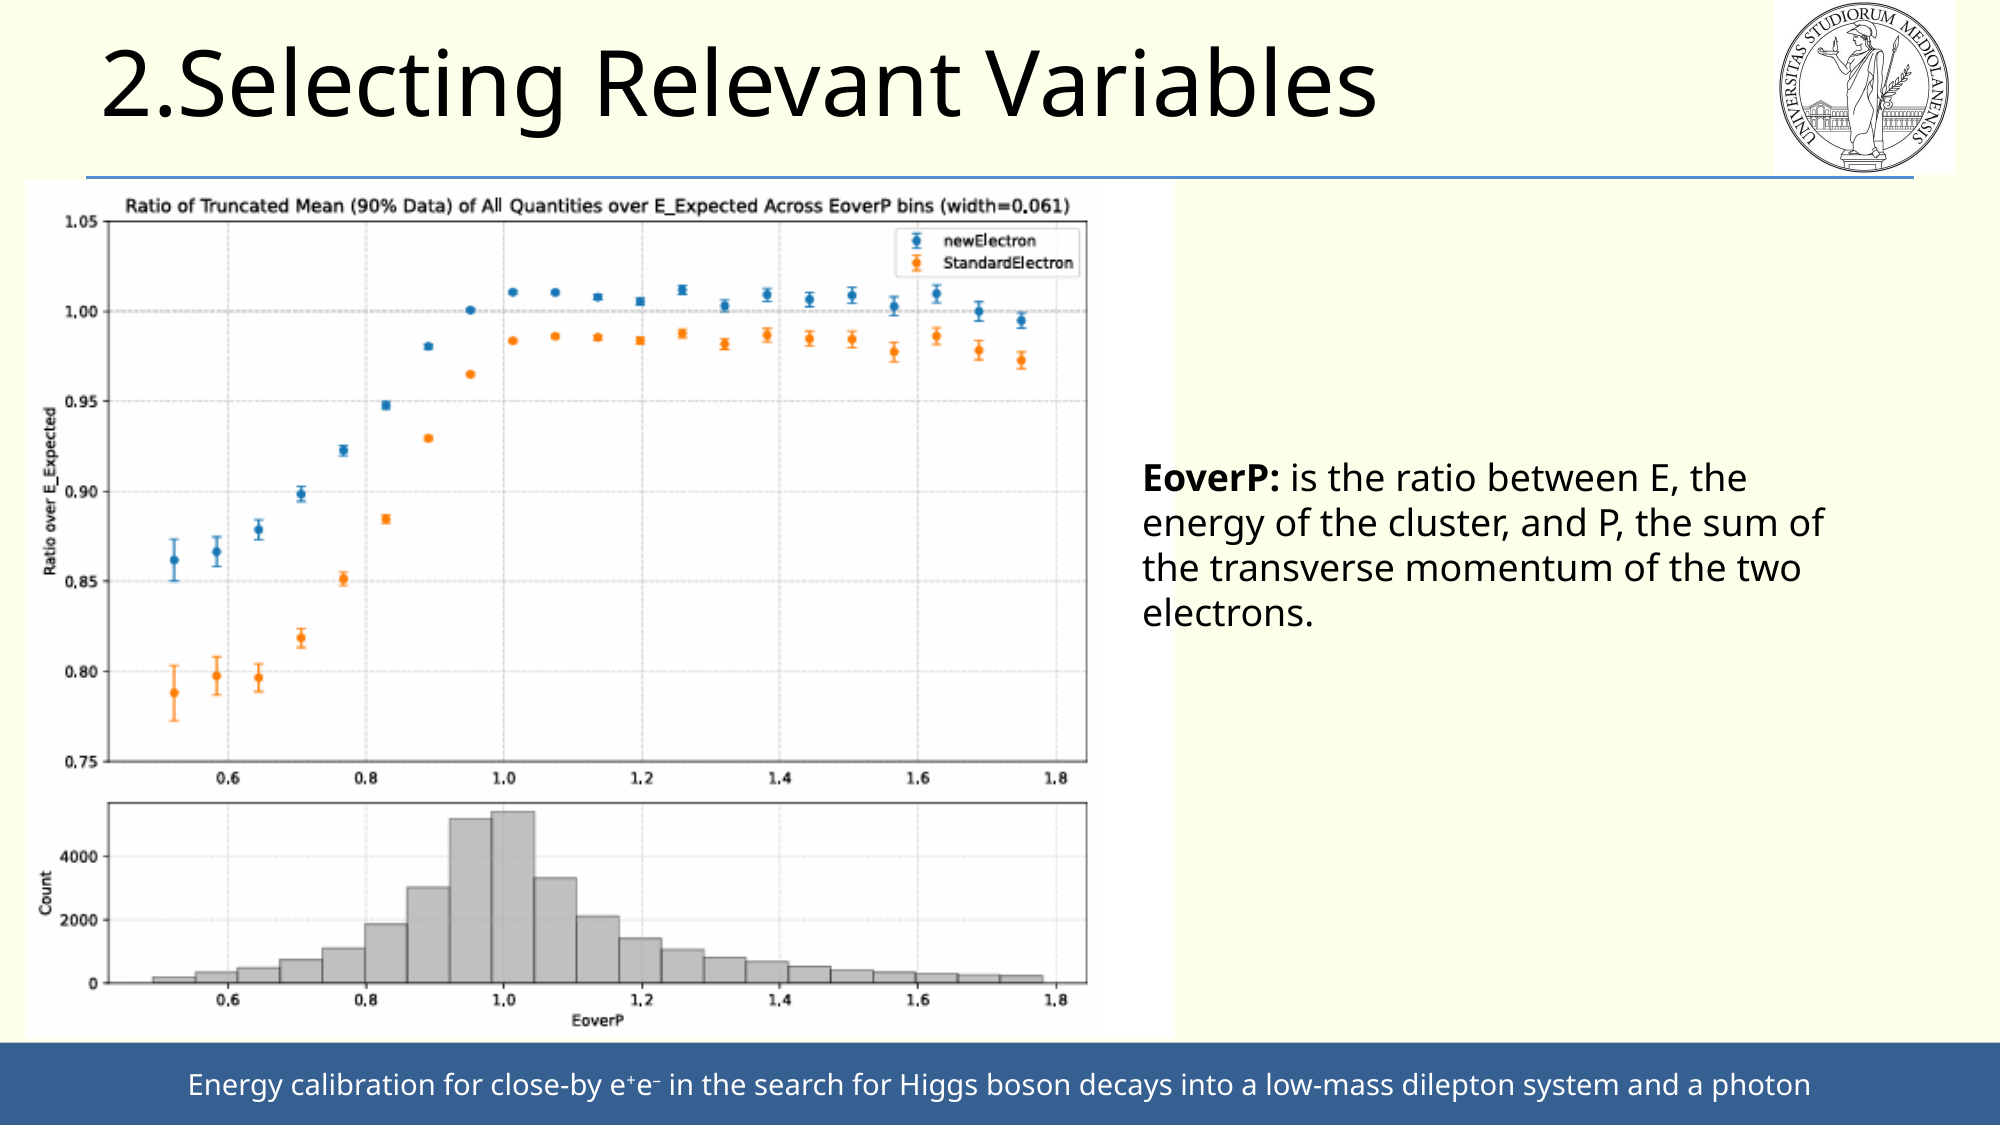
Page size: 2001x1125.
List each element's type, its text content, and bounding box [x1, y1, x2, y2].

footer Energy calibration for close-by e+e– in the search for Higgs boson decays into a low-mass dilepton system and a photon [0, 1042, 2000, 1125]
picture [25, 179, 1176, 1039]
slide_number 15 [1536, 1053, 1987, 1114]
text_box EoverP: is the ratio between E, the energy of the cluster, and P, the sum of the transverse momentum of the two electrons. [1176, 446, 1875, 641]
picture [1774, 0, 1955, 175]
title 2.Selecting Relevant Variables [85, 0, 1725, 176]
